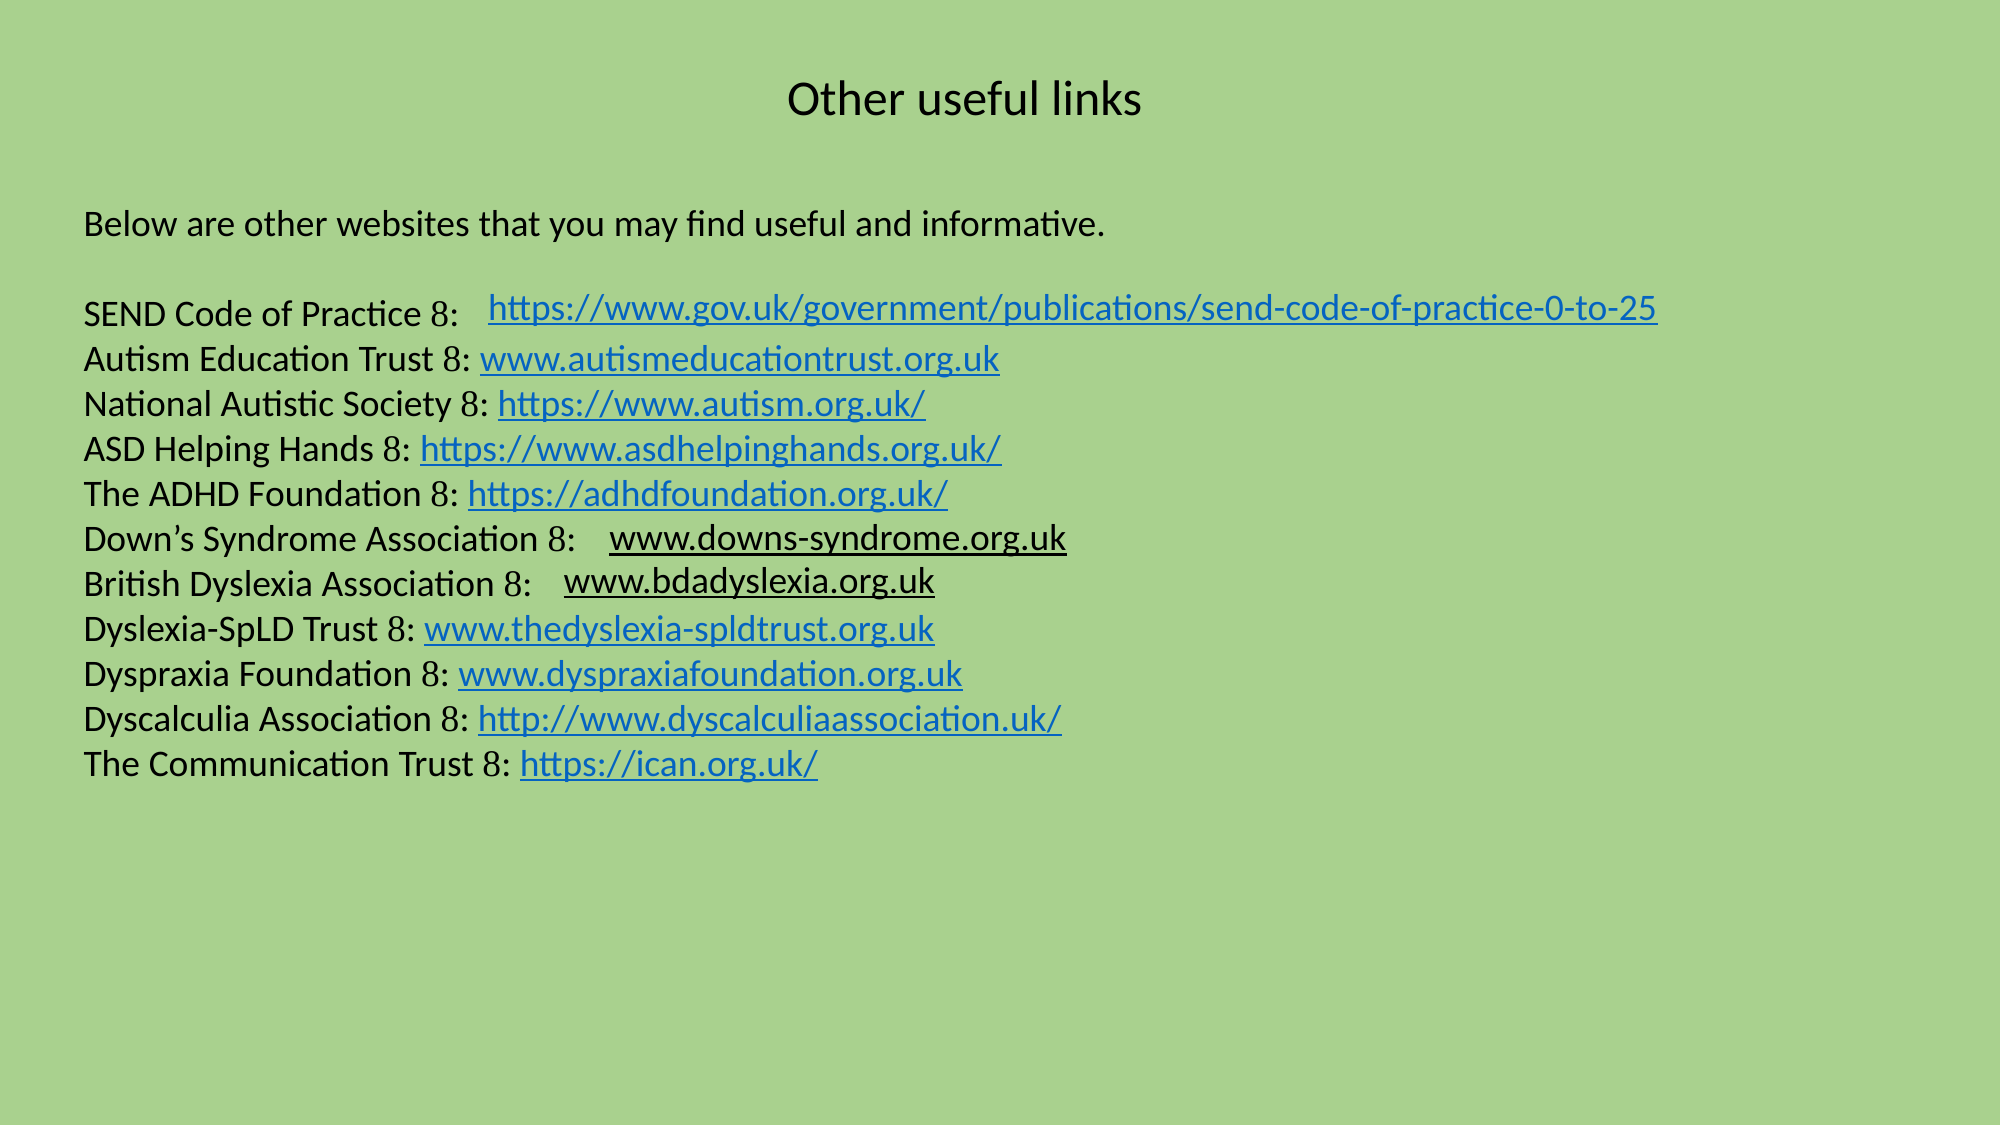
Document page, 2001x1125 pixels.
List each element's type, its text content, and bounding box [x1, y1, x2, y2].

text_box Below are other websites that you may find useful and informative. SEND Code of Practice : Autism Education Trust : www.autismeducationtrust.org.uk National Autistic Society : https://www.autism.org.uk/ ASD Helping Hands : https://www.asdhelpinghands.org.uk/ The ADHD Foundation : https://adhdfoundation.org.uk/ Down’s Syndrome Association : British Dyslexia Association : Dyslexia-SpLD Trust : www.thedyslexia-spldtrust.org.uk Dyspraxia Foundation : www.dyspraxiafoundation.org.uk Dyscalculia Association : http://www.dyscalculiaassociation.uk/ The Communication Trust : https://ican.org.uk/ [68, 191, 1941, 792]
text_box https://www.gov.uk/government/publications/send-code-of-practice-0-to-25 [473, 275, 1868, 425]
text_box www.downs-syndrome.org.uk [594, 505, 1129, 566]
text_box Other useful links [231, 57, 1699, 133]
text_box www.bdadyslexia.org.uk [548, 548, 1144, 609]
